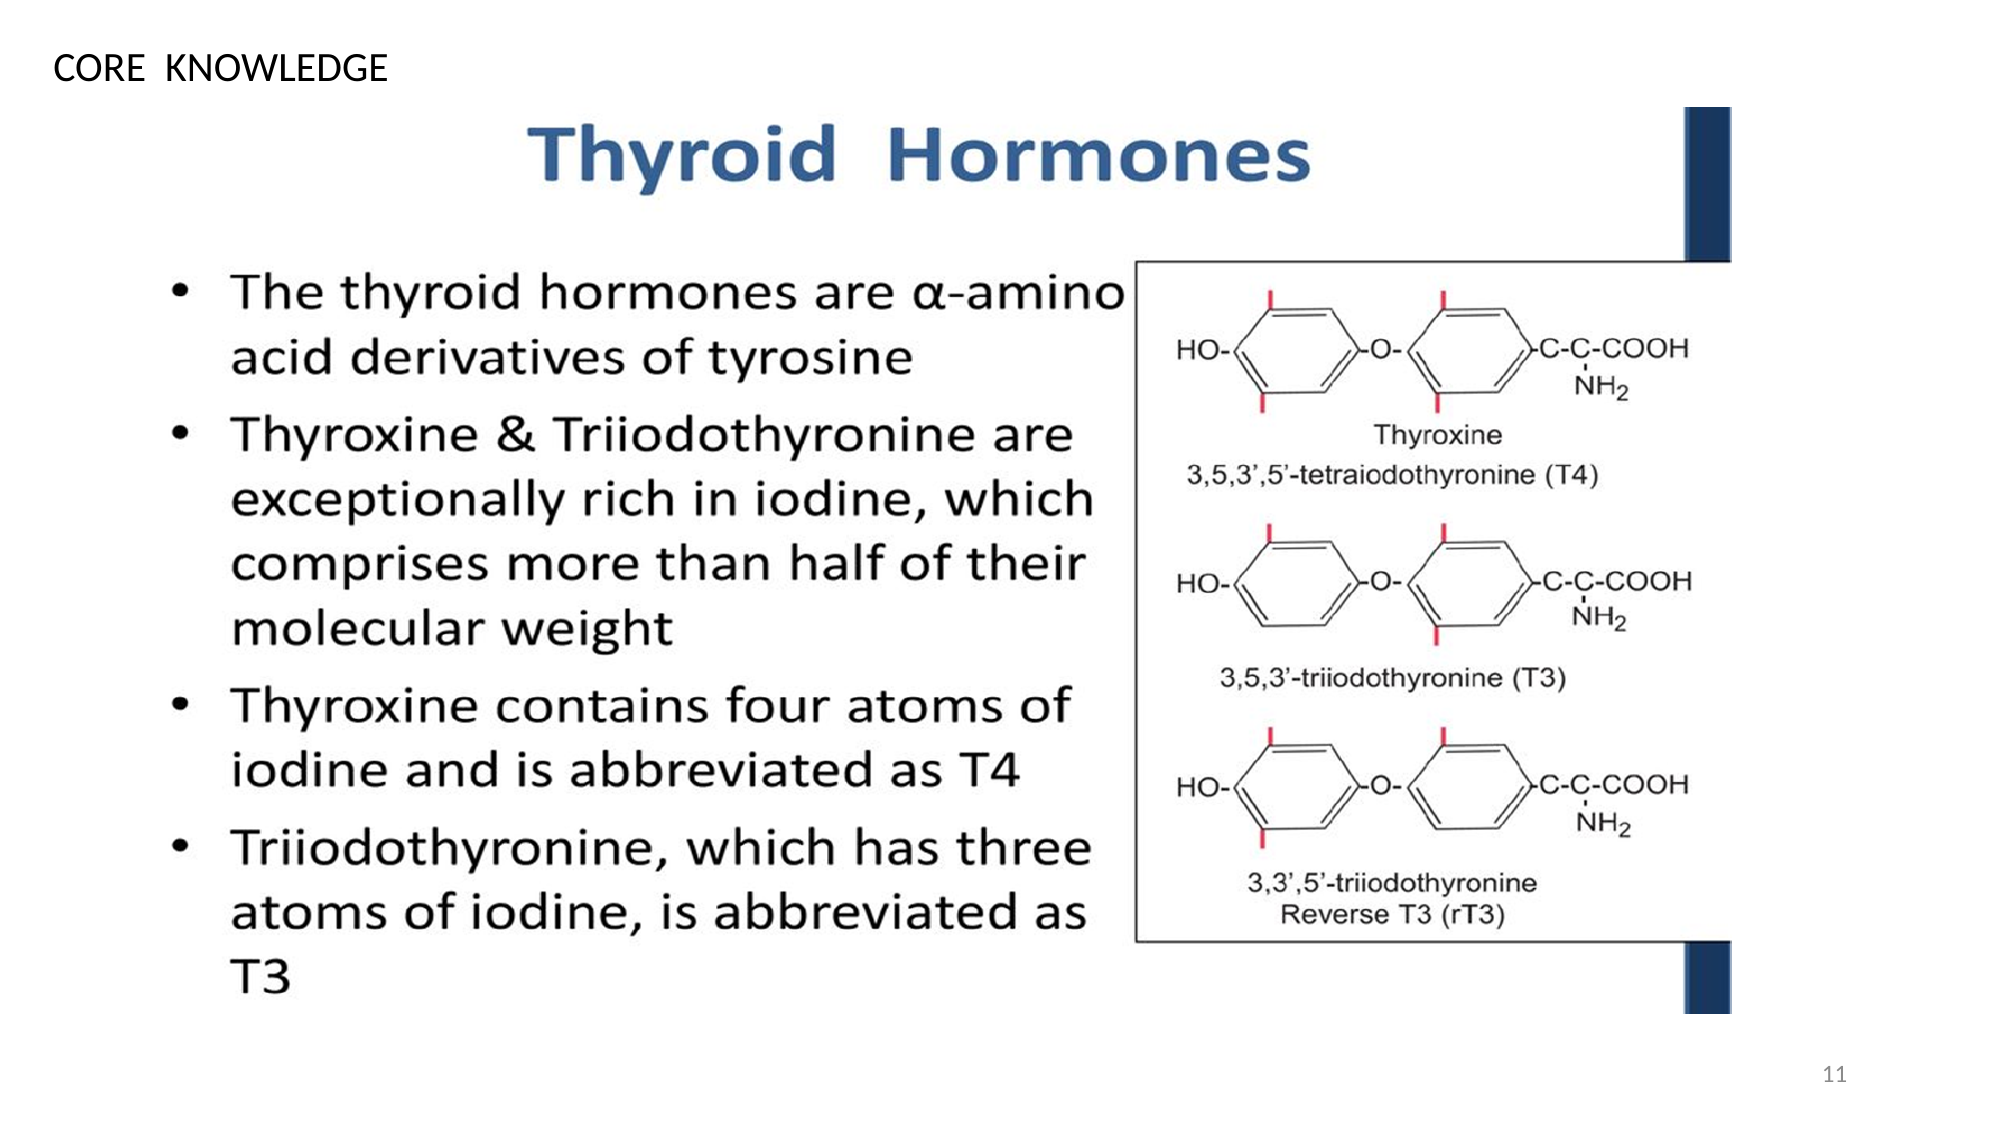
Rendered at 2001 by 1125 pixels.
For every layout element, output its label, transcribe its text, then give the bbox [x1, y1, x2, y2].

text_box CORE KNOWLEDGE [38, 0, 479, 106]
title Thyroid Hormone [137, 59, 1863, 278]
slide_number 11 [1412, 1042, 1863, 1103]
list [168, 107, 1750, 1014]
